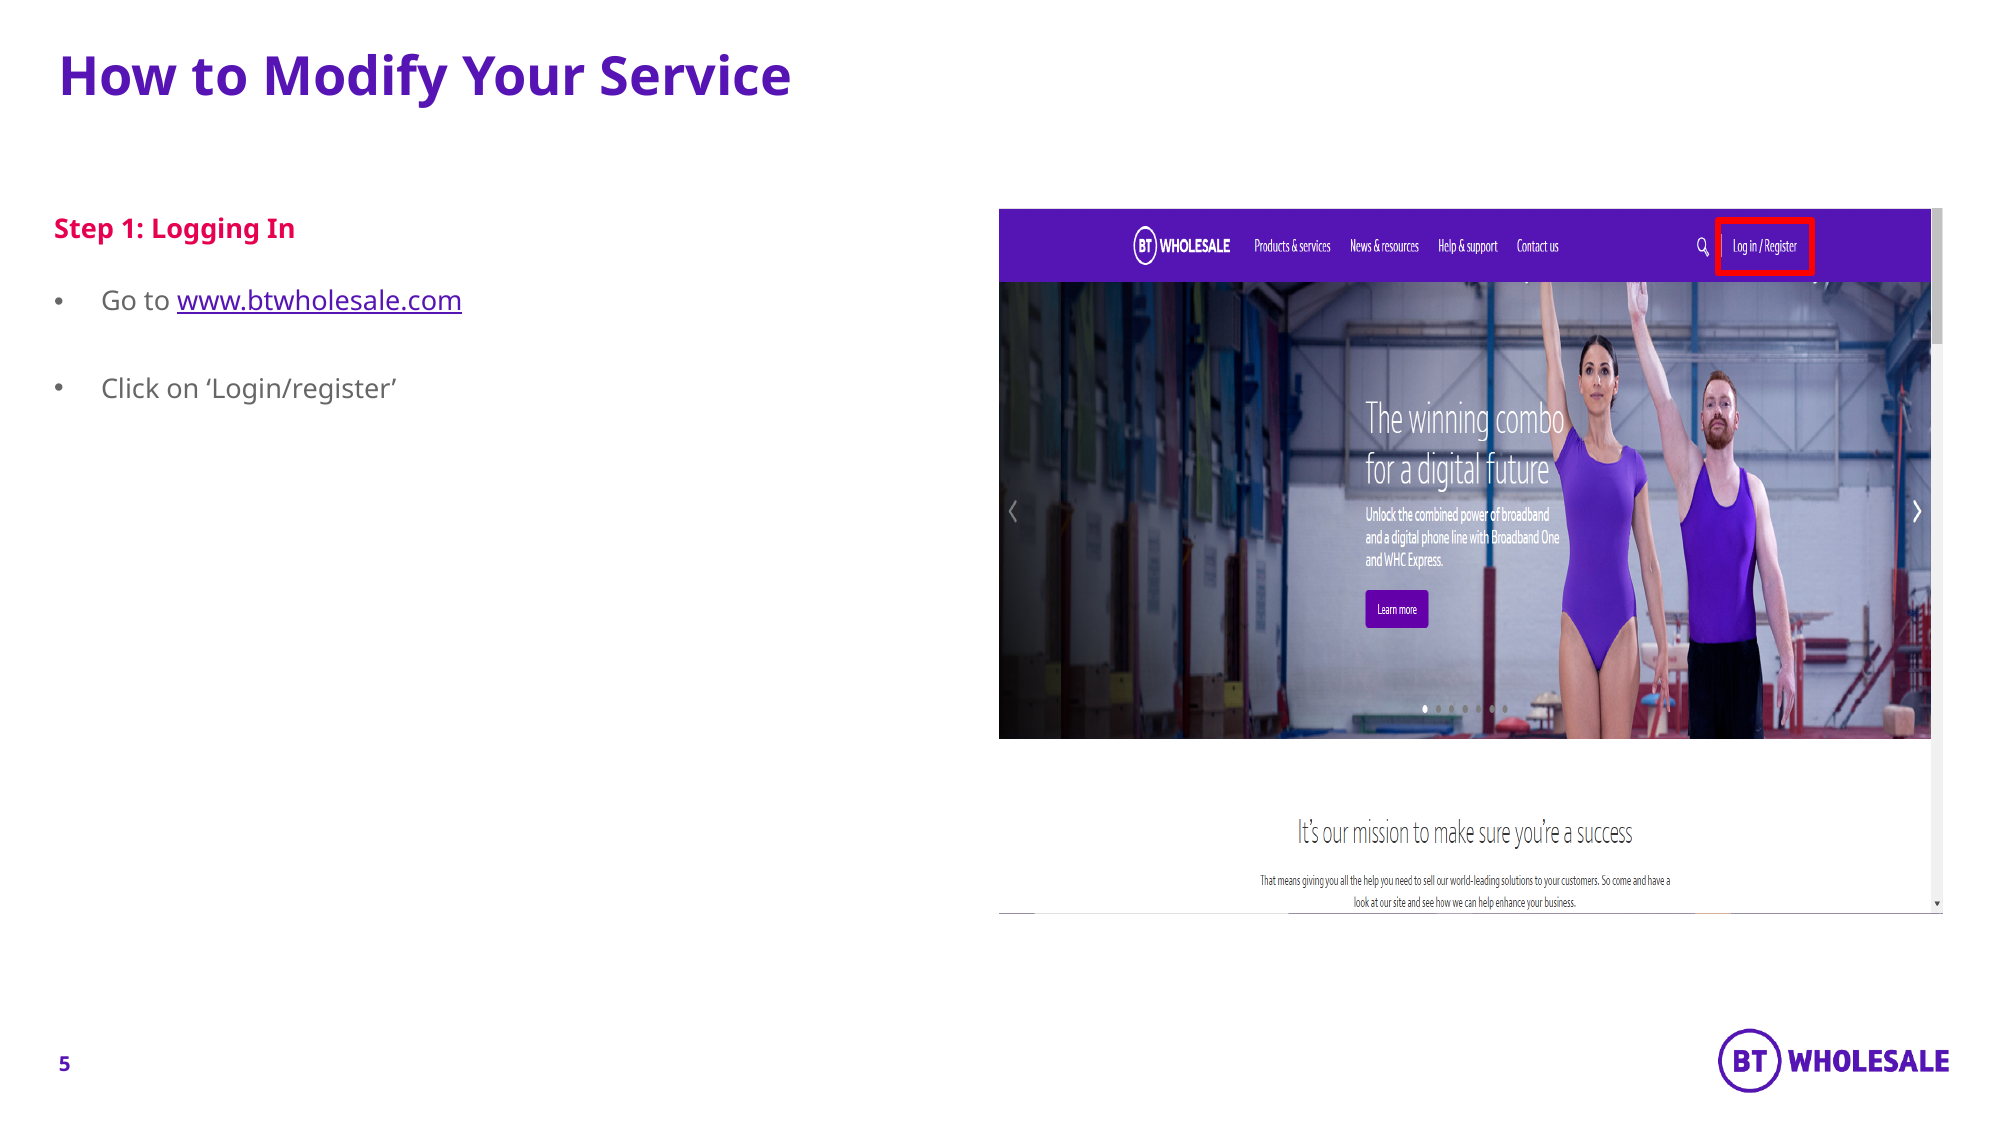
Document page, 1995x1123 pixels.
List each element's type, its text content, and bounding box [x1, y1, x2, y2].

picture [1717, 1028, 1949, 1093]
picture [998, 208, 1943, 914]
title How to Modify Your Service [58, 41, 1210, 266]
slide_number 5 [58, 1036, 118, 1080]
text_box Step 1: Logging In Go to www.btwholesale.com Click on ‘Login/register’ [54, 208, 939, 965]
